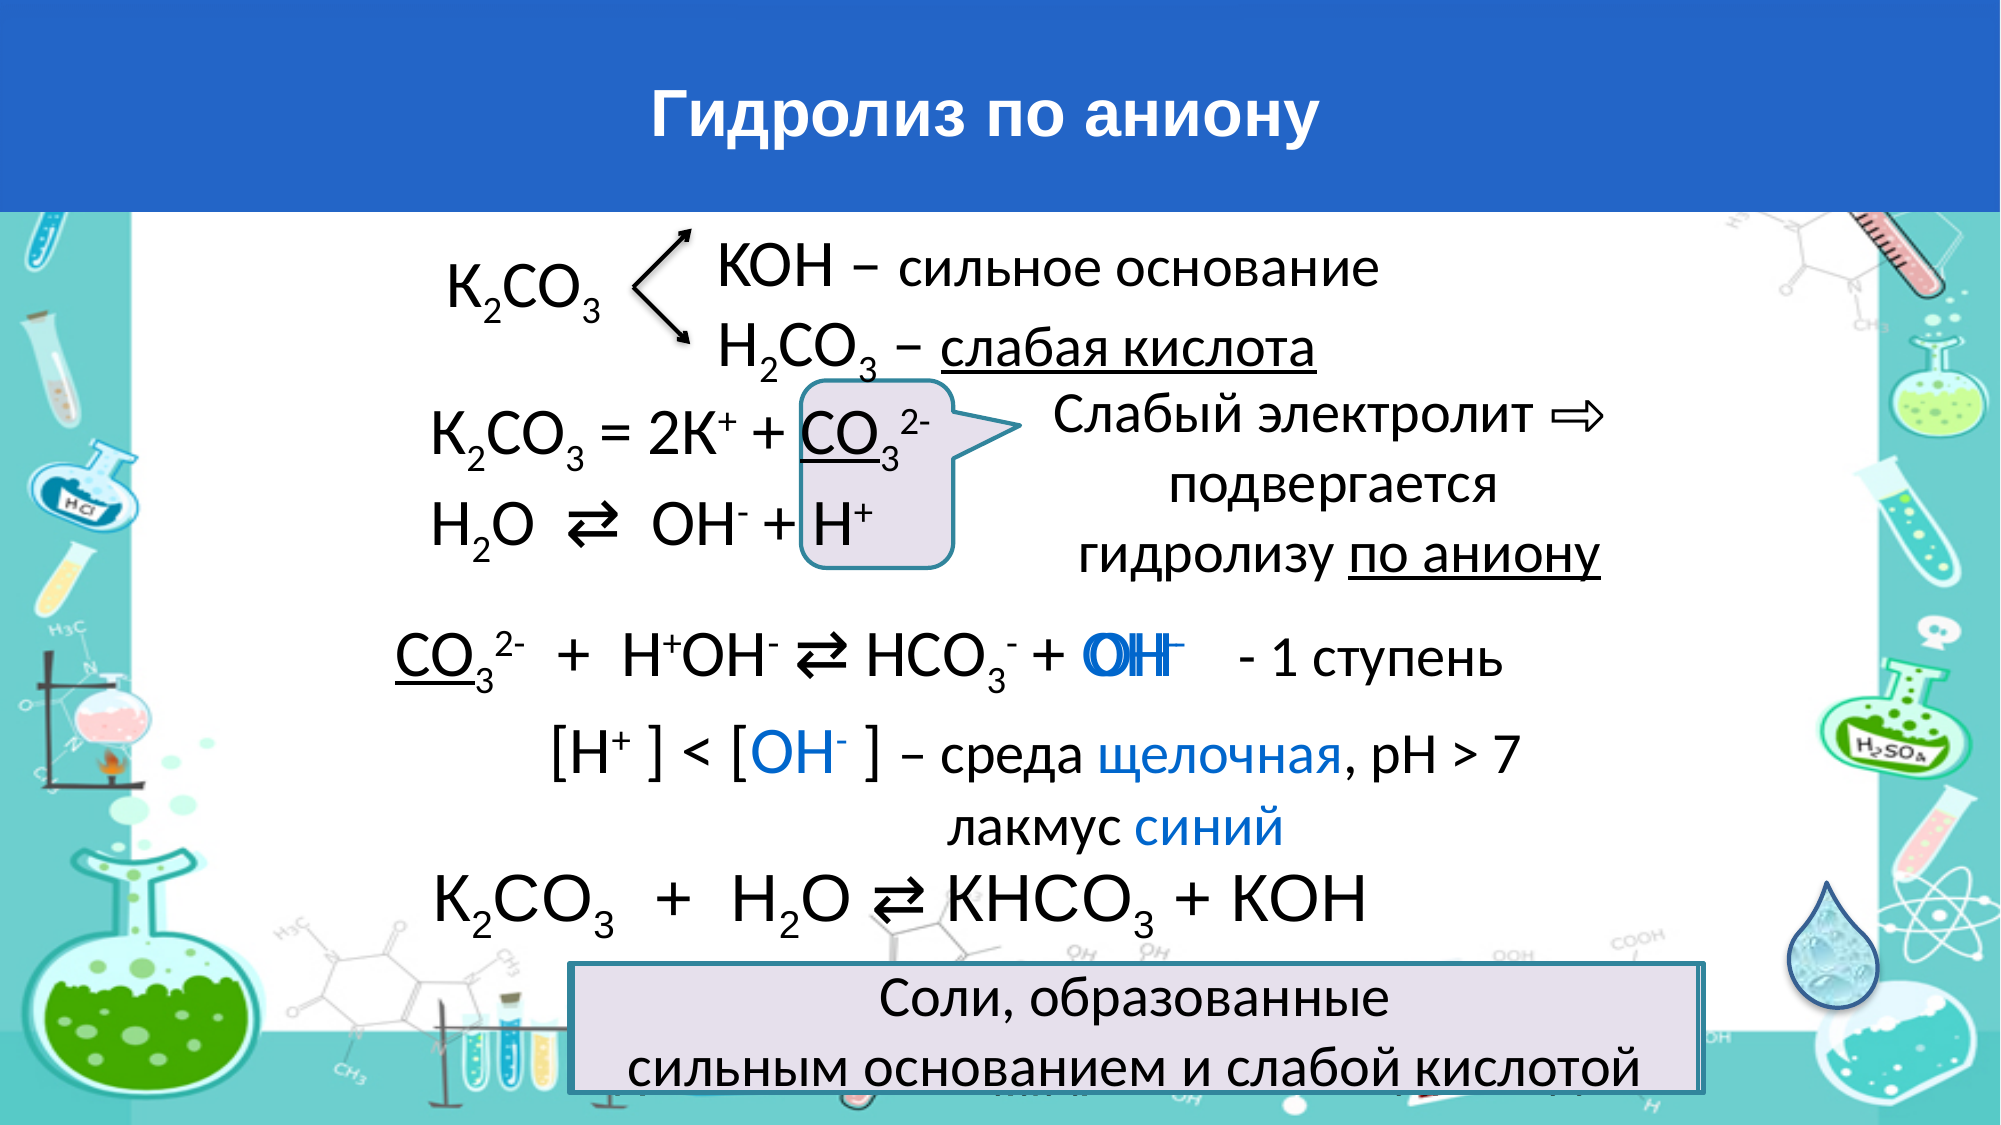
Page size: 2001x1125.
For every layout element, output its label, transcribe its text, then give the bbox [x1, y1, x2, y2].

text_box 1. Определить состав соли [567, 962, 571, 1095]
text_box Слабый электролит ⇨ подвергается гидролизу по аниону [976, 366, 1704, 592]
text_box [1786, 880, 1880, 1010]
text_box К2CO3 [431, 233, 627, 339]
text_box Соли, образованные сильным основанием и слабой кислотой [571, 962, 1700, 1095]
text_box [632, 228, 692, 345]
text_box 2. Написать уравнения диссоциации [1700, 962, 1705, 1095]
text_box К2CO3 [698, 233, 702, 339]
text_box К2CО3 + Н2О ⇄ КНCО3 + КОН [417, 847, 1424, 954]
text_box CО32- + Н+ОН- ⇄ НCО3- + ОН- - 1 ступень [380, 602, 1527, 709]
picture [0, 0, 2001, 1125]
text_box К2CO3 = 2К+ + CО32- Н2О ⇄ ОН- + Н+ [415, 380, 976, 578]
text_box [Н+ ] < [ОН- ] – среда щелочная, рН > 7 лакмус синий [534, 699, 1693, 865]
text_box KOH – сильное основание H2CO3 – слабая кислота [702, 223, 1652, 380]
text_box ОН- [1073, 602, 1201, 697]
